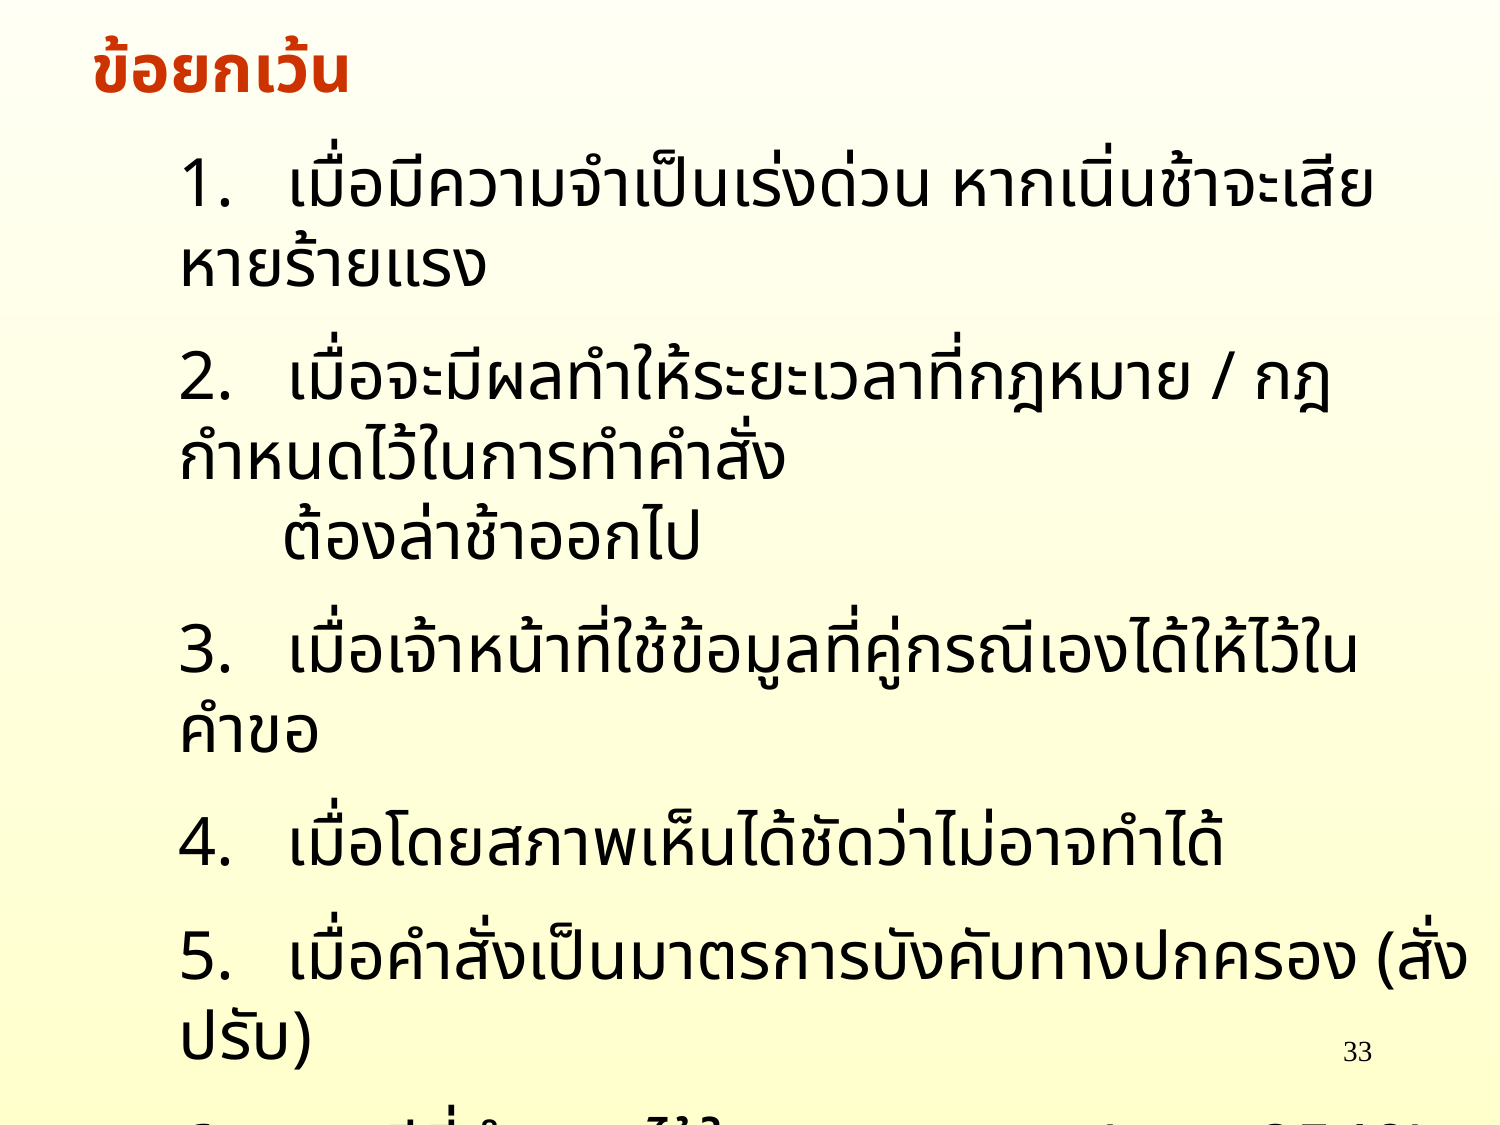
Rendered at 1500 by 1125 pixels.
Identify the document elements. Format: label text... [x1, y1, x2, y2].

text_box 33 [1074, 1024, 1388, 1100]
text_box ข้อยกเว้น 1. เมื่อมีความจำเป็นเร่งด่วน หากเนิ่นช้าจะเสียหายร้ายแรง 2. เมื่อจะมีผลทำให้ระยะเวลาที่กฎหมาย / กฎ กำหนดไว้ในการทำคำสั่ง ต้องล่าช้าออกไป 3. เมื่อเจ้าหน้าที่ใช้ข้อมูลที่คู่กรณีเองได้ให้ไว้ในคำขอ 4. เมื่อโดยสภาพเห็นได้ชัดว่าไม่อาจทำได้ 5. เมื่อคำสั่งเป็นมาตรการบังคับทางปกครอง (สั่งปรับ) 6. กรณีที่กำหนดไว้ในกฎกระทรวง (พ.ศ. 2540) เช่น การบรรจุแต่งตั้ง เลื่อนขั้นเงินเดือน การแจ้งผลการสอบ ไม่ออกหนังสือเดินทาง การสั่งเนรเทศ เป็นต้น [76, 18, 1495, 1125]
